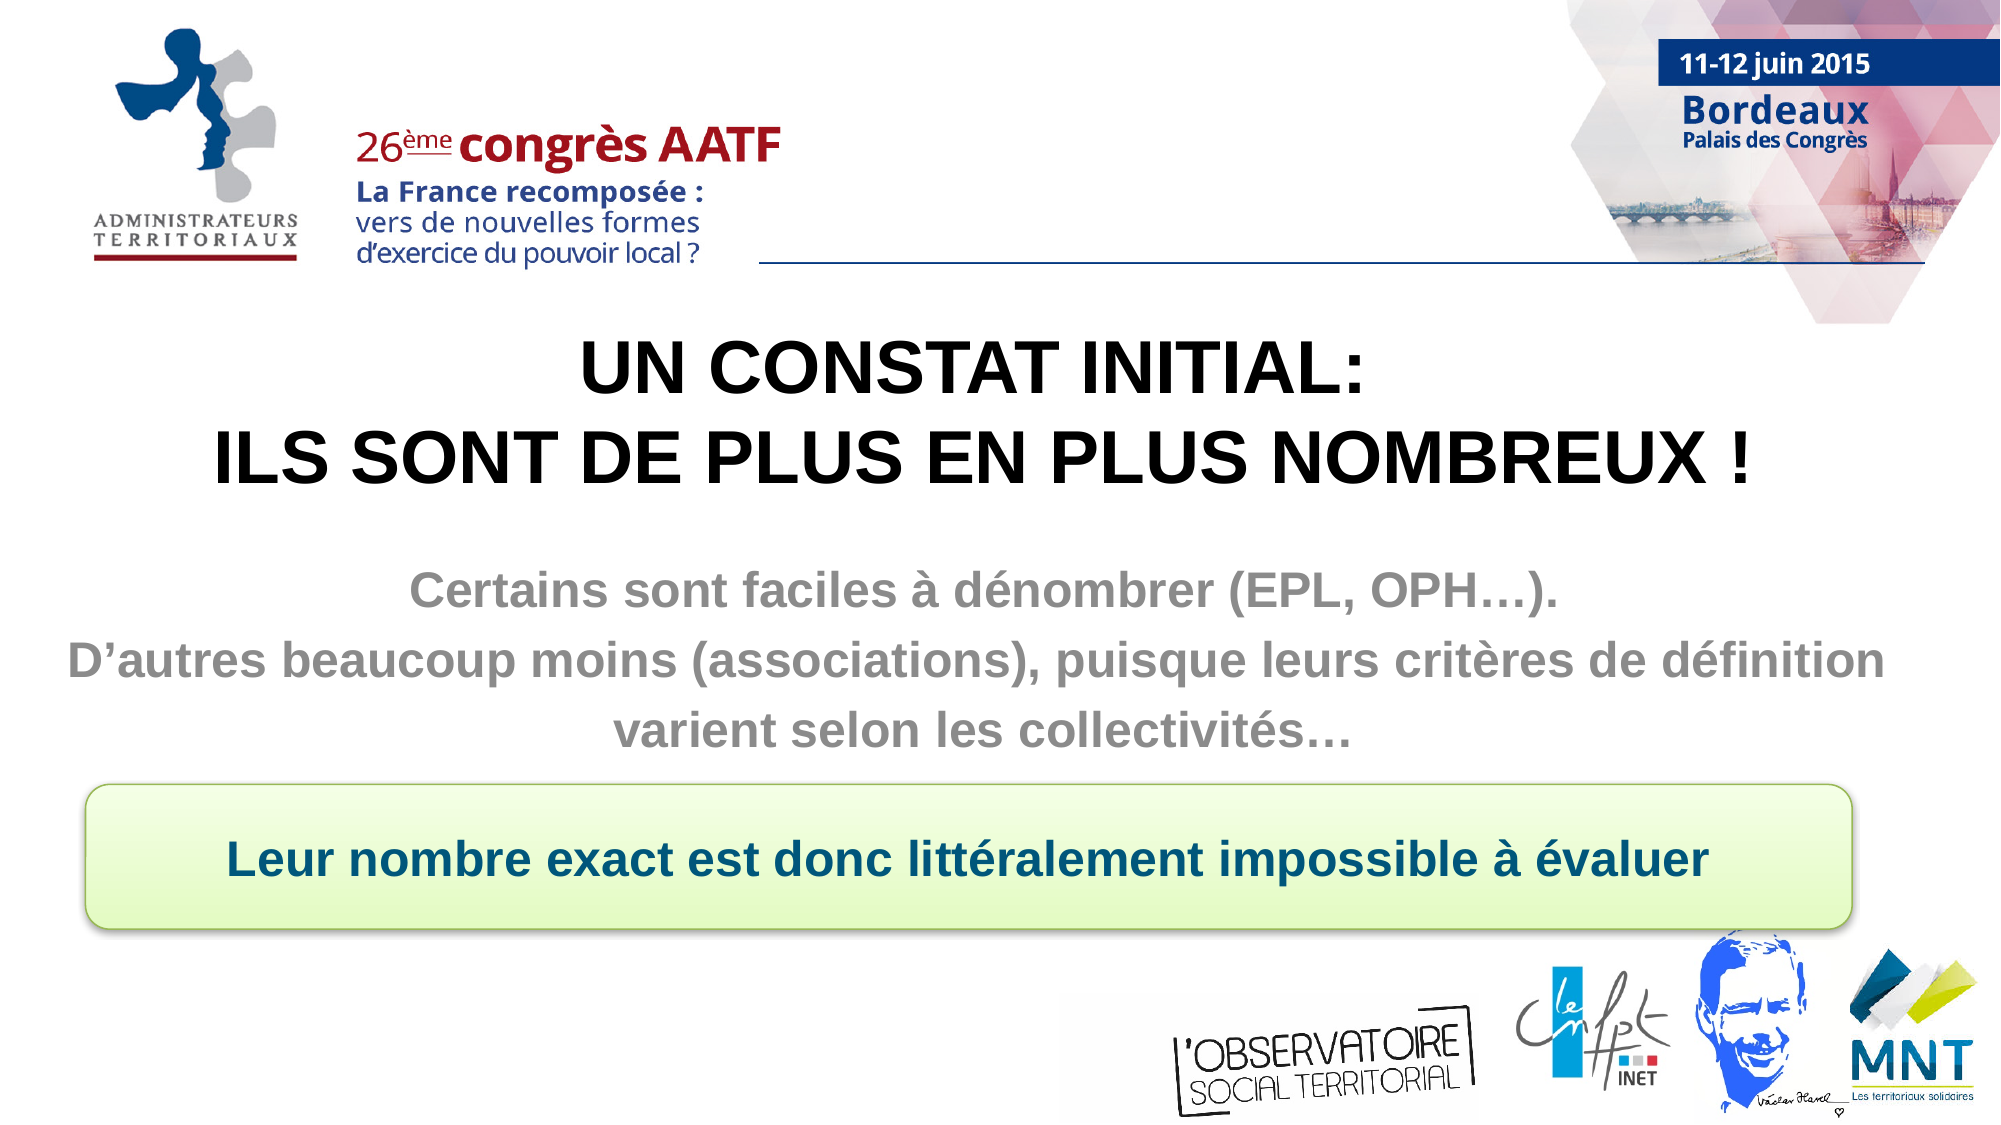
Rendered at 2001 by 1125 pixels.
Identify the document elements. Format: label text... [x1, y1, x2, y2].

picture [0, 0, 2000, 550]
text_box UN CONSTAT INITIAL: ILS SONT DE PLUS EN PLUS NOMBREUX ! [59, 336, 1909, 481]
text_box Certains sont faciles à dénombrer (EPL, OPH…). D’autres beaucoup moins (associations), puisque leurs critères de définition varient selon les collectivités… [0, 550, 2000, 888]
text_box Leur nombre exact est donc littéralement impossible à évaluer [85, 784, 1853, 930]
picture [0, 888, 2000, 1125]
